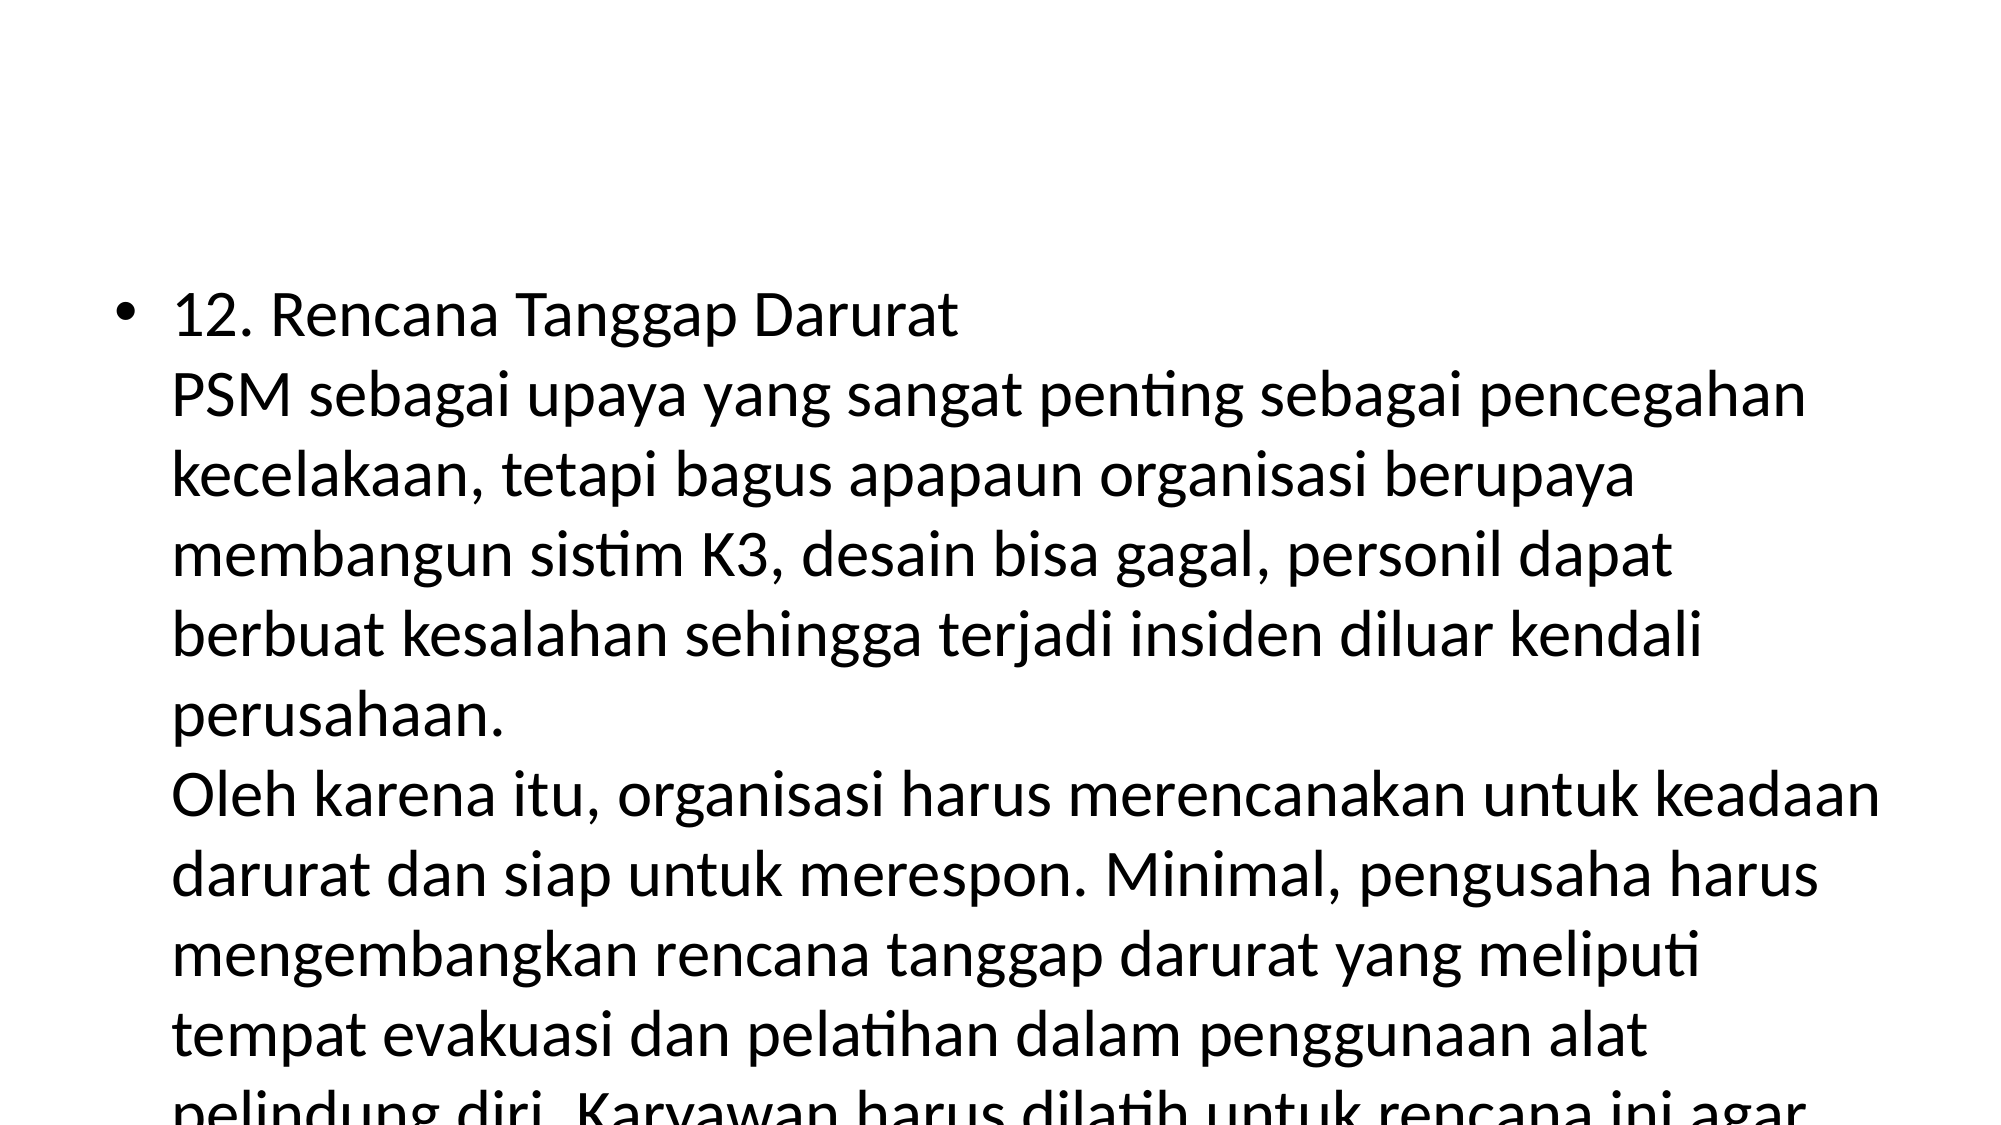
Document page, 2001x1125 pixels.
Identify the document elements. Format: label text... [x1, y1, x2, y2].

list 12. Rencana Tanggap Darurat PSM sebagai upaya yang sangat penting sebagai pencegahan kecelakaan, tetapi bagus apapaun organisasi berupaya membangun sistim K3, desain bisa gagal, personil dapat berbuat kesalahan sehingga terjadi insiden diluar kendali perusahaan. Oleh karena itu, organisasi harus merencanakan untuk keadaan darurat dan siap untuk merespon. Minimal, pengusaha harus mengembangkan rencana tanggap darurat yang meliputi tempat evakuasi dan pelatihan dalam penggunaan alat pelindung diri. Karyawan harus dilatih untuk rencana ini agar bisa efektif, dan sistem alarm harus diterapkan. [99, 262, 1900, 1005]
